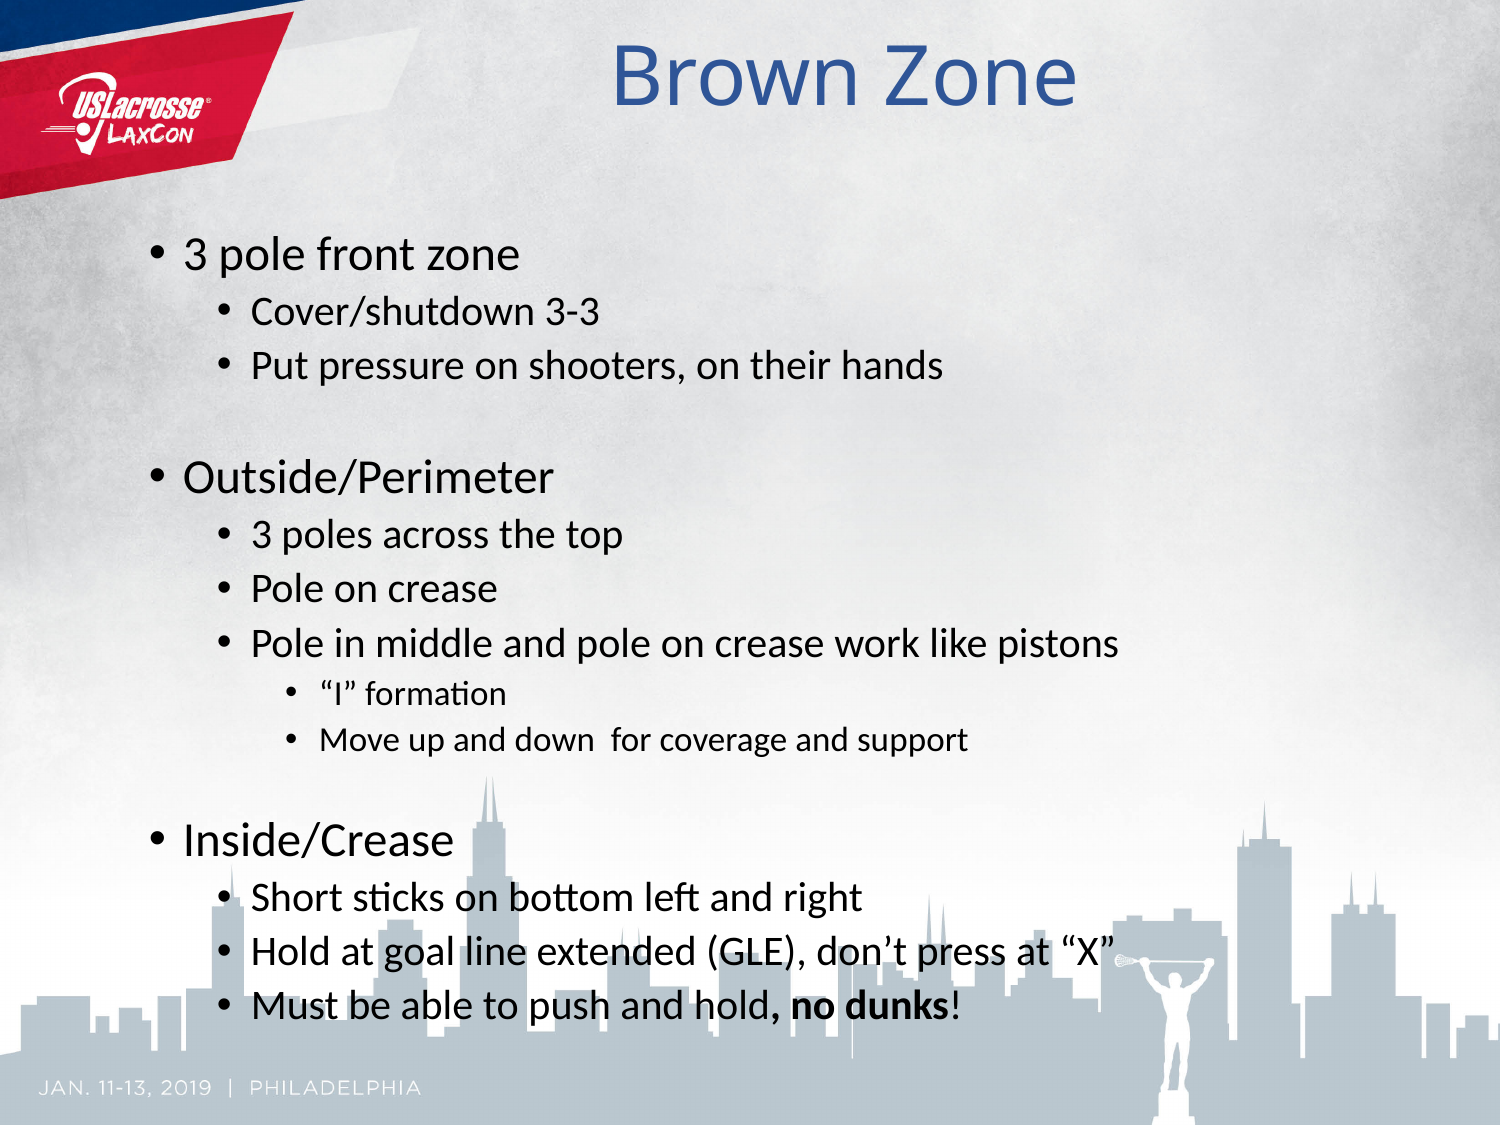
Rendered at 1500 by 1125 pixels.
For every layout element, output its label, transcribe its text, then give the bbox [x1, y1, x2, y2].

title Brown Zone [293, 13, 1397, 144]
list 3 pole front zone Cover/shutdown 3-3 Put pressure on shooters, on their hands Outside/Perimeter 3 poles across the top Pole on crease Pole in middle and pole on crease work like pistons “I” formation Move up and down for coverage and support Inside/Crease Short sticks on bottom left and right Hold at goal line extended (GLE), don’t press at “X” Must be able to push and hold, no dunks! [133, 220, 1367, 1042]
picture [0, 0, 1500, 1125]
